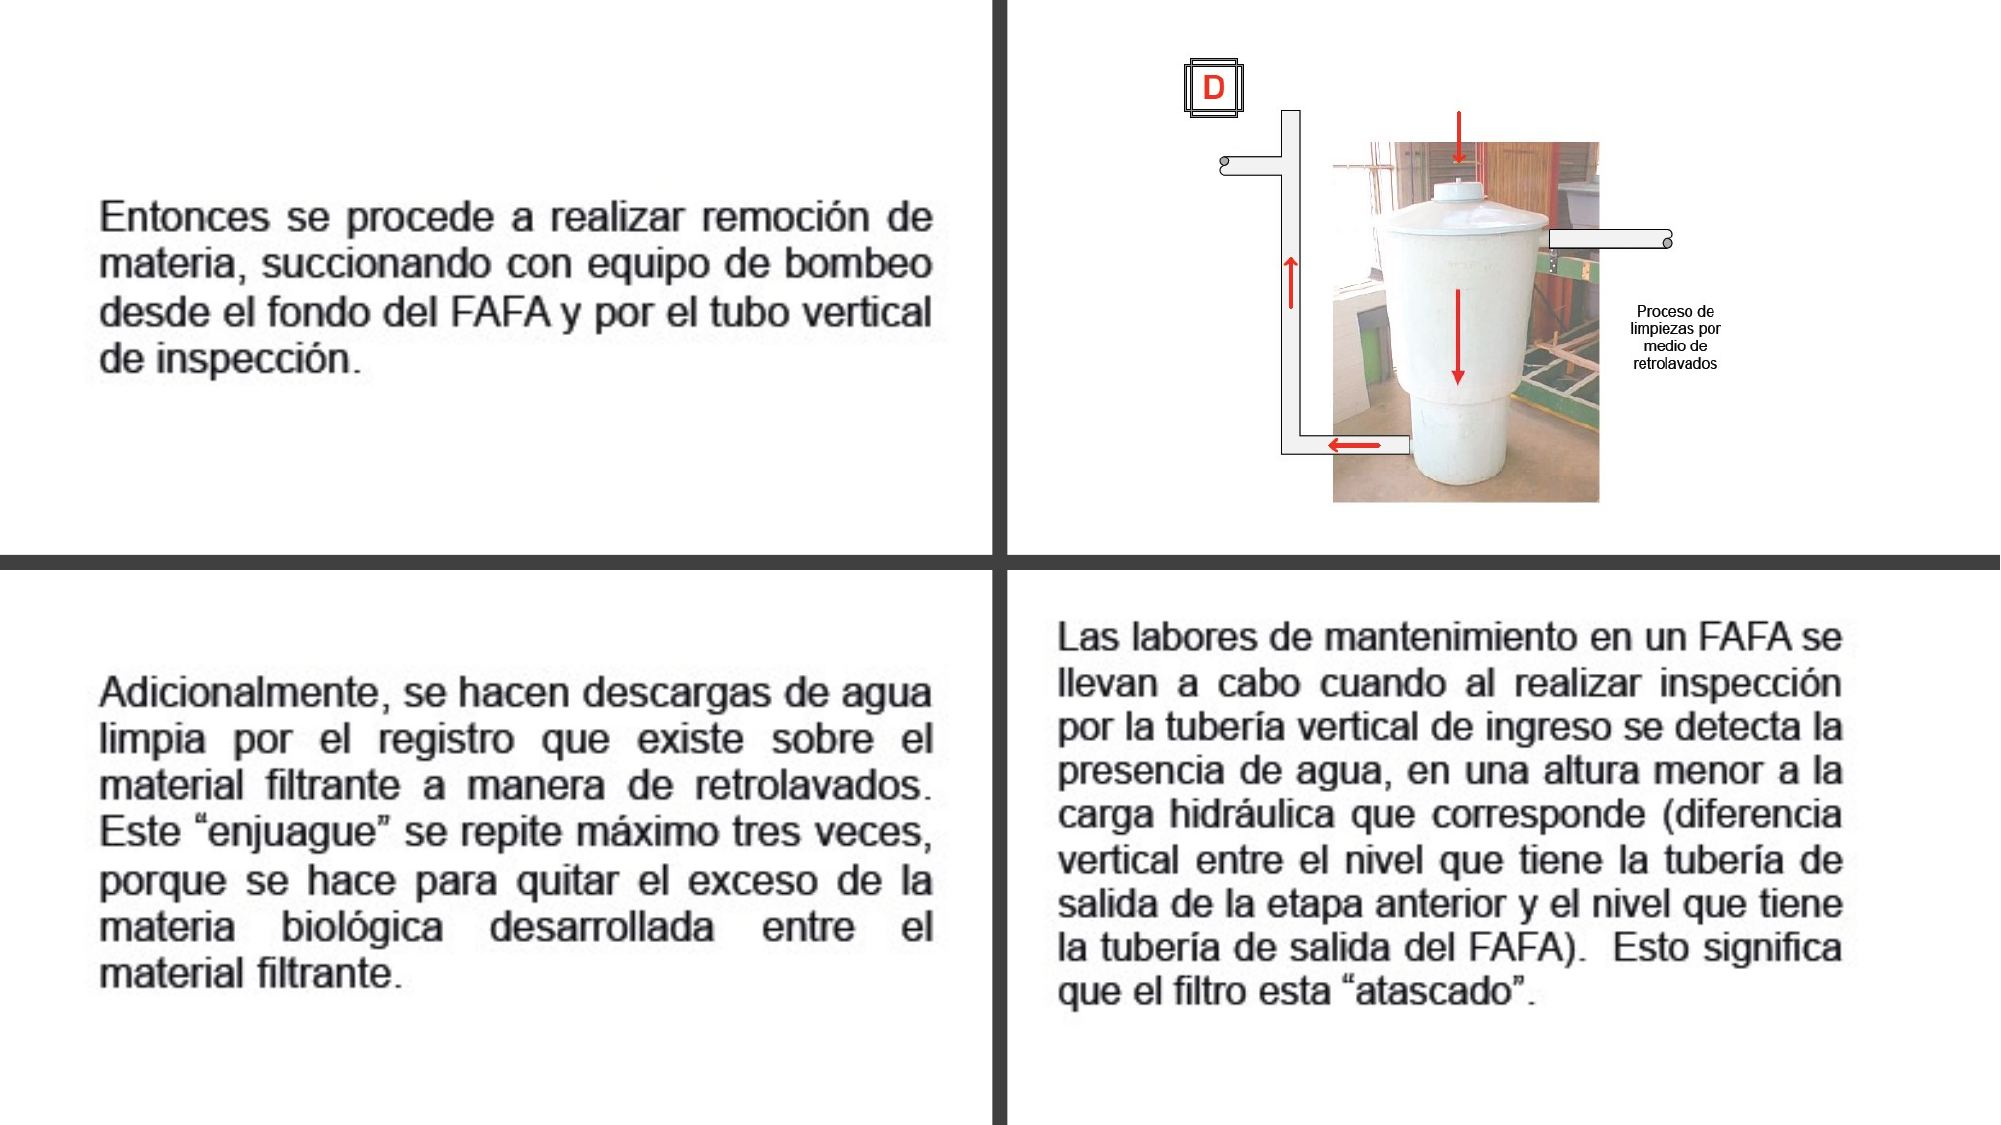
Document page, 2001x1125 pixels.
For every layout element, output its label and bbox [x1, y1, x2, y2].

text_box [991, 571, 1008, 1125]
text_box [991, 0, 1008, 554]
picture [74, 647, 966, 997]
text_box [0, 554, 994, 571]
picture [74, 173, 966, 409]
text_box [994, 554, 2000, 571]
picture [1177, 52, 1732, 530]
picture [1034, 603, 1874, 1041]
